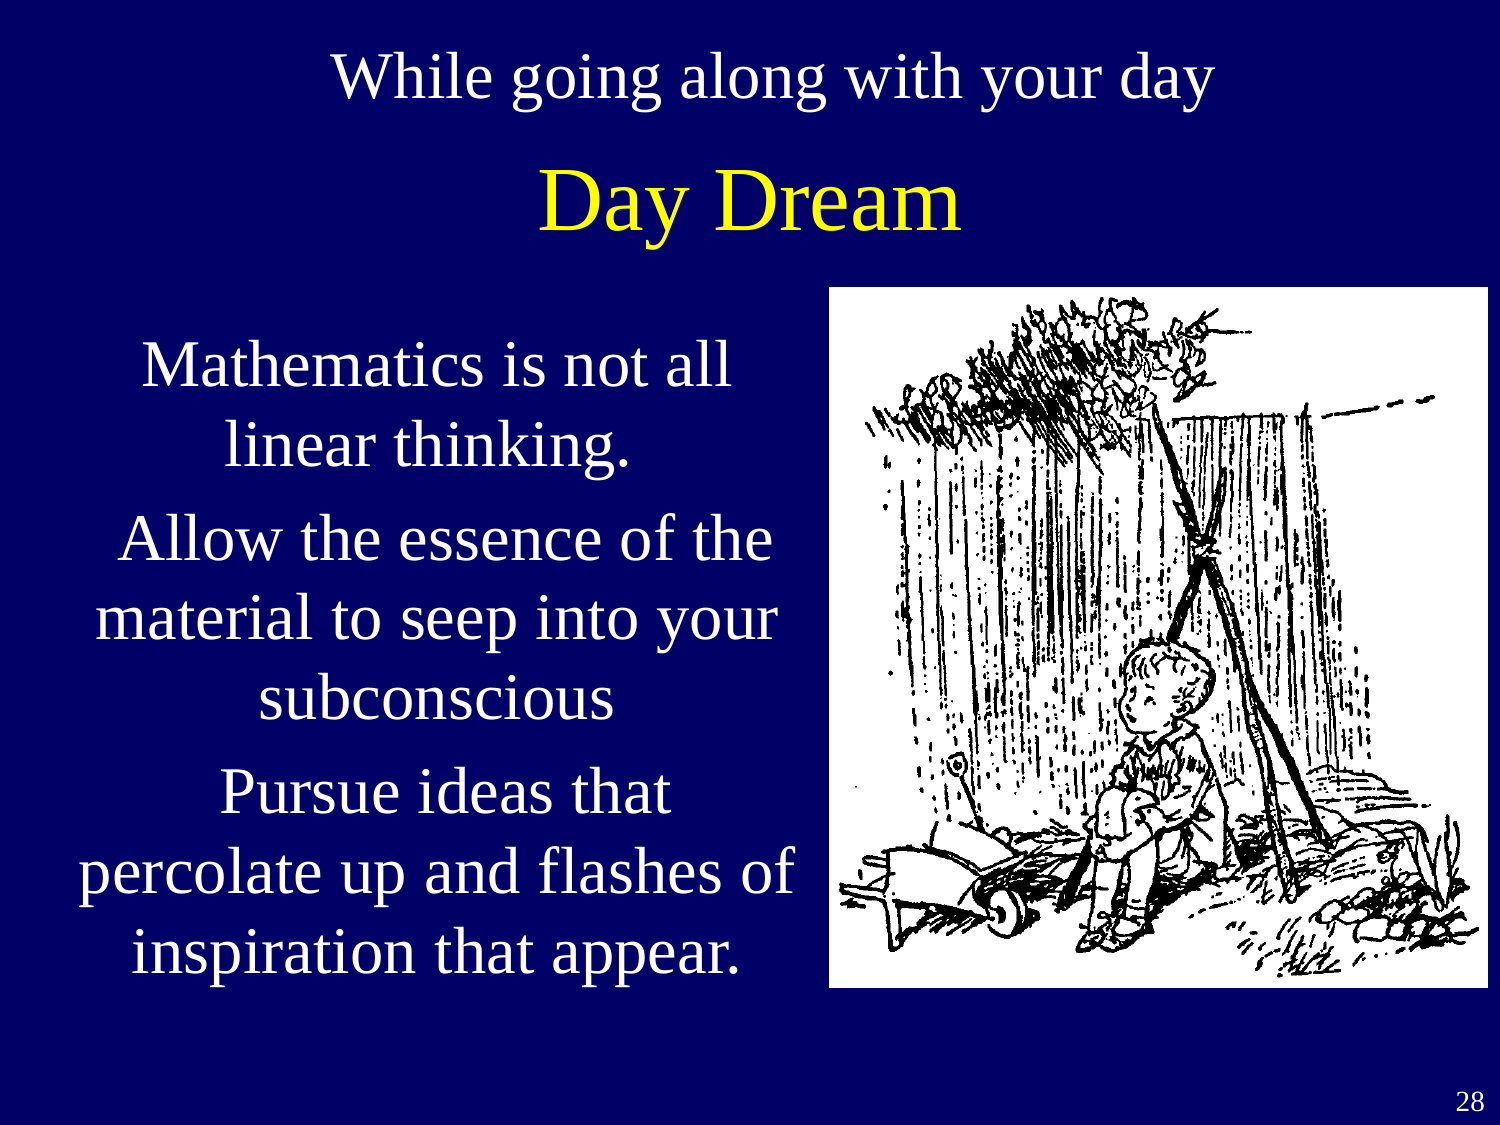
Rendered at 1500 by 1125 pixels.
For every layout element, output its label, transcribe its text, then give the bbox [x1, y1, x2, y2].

text_box While going along with your day [316, 24, 1233, 120]
picture [828, 287, 1488, 988]
subtitle Mathematics is not all linear thinking. Allow the essence of the material to seep into your subconscious Pursue ideas that percolate up and flashes of inspiration that appear. [62, 312, 813, 600]
title Day Dream [112, 99, 1388, 288]
